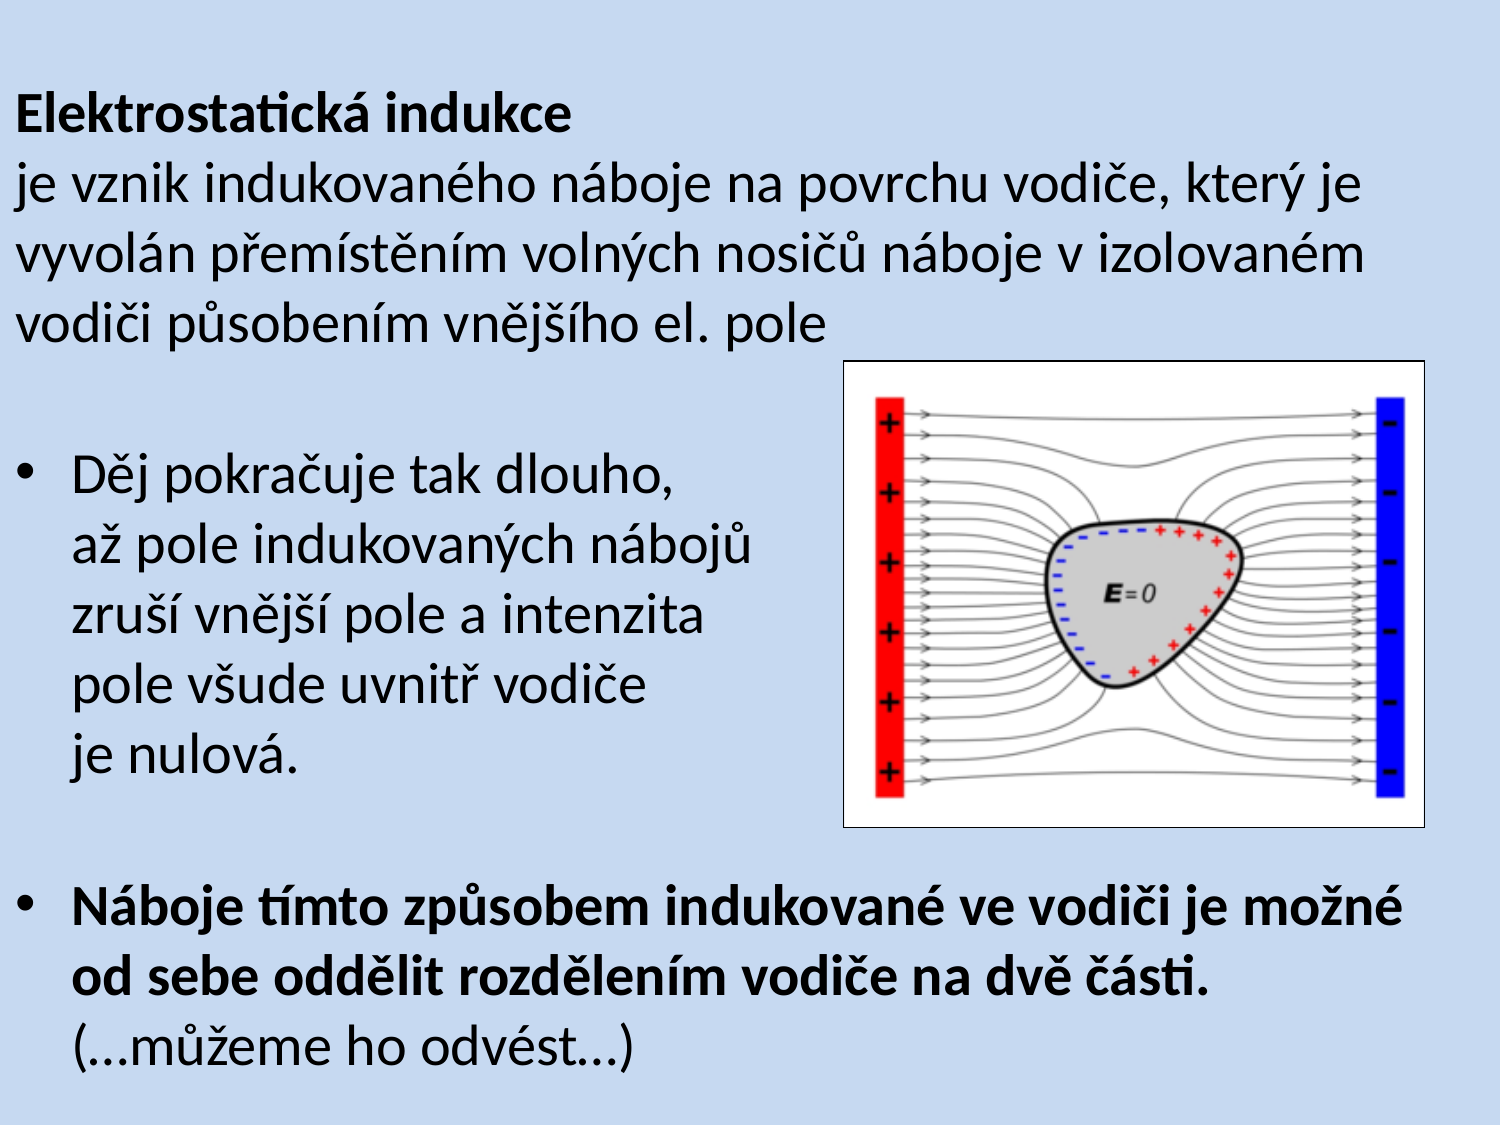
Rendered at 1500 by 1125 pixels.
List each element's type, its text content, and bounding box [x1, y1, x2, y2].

picture [844, 361, 1424, 828]
list Elektrostatická indukce je vznik indukovaného náboje na povrchu vodiče, který je vyvolán přemístěním volných nosičů náboje v izolovaném vodiči působením vnějšího el. pole Děj pokračuje tak dlouho, až pole indukovaných nábojů zruší vnější pole a intenzita pole všude uvnitř vodiče je nulová. Náboje tímto způsobem indukované ve vodiči je možné od sebe oddělit rozdělením vodiče na dvě části. (…můžeme ho odvést…) [0, 66, 1500, 969]
